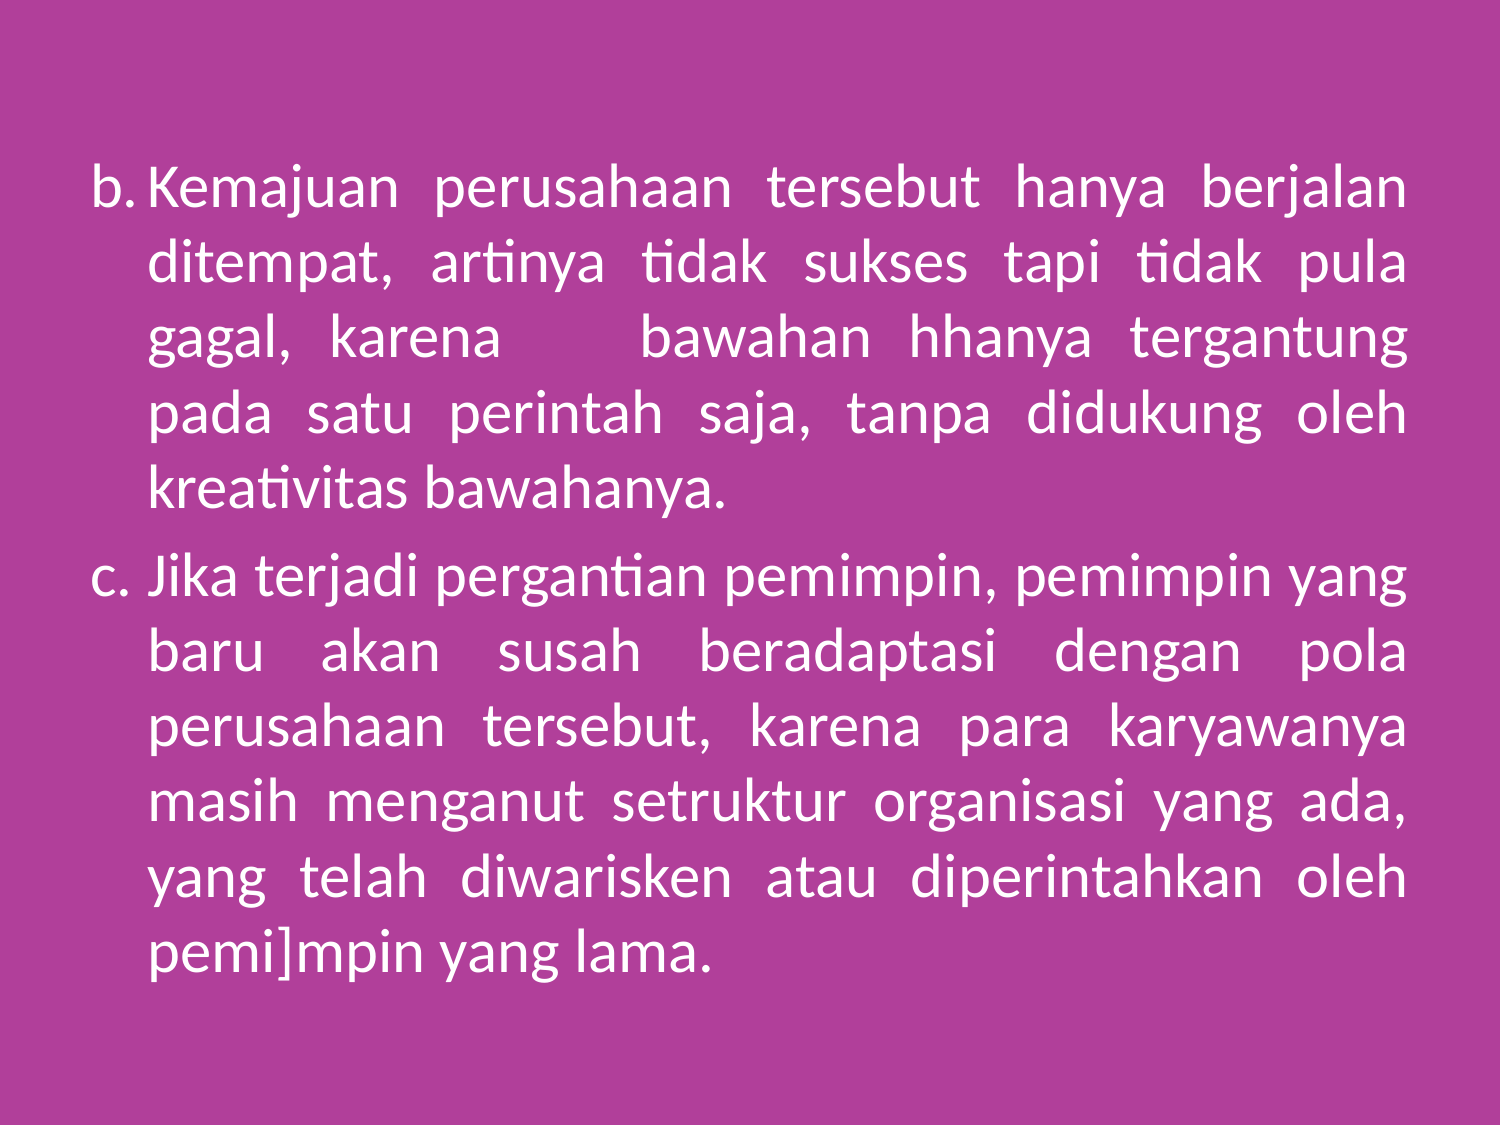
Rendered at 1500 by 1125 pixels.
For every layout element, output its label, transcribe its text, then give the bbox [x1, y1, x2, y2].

list b. Kemajuan perusahaan tersebut hanya berjalan ditempat, artinya tidak sukses tapi tidak pula gagal, karena bawahan hhanya tergantung pada satu perintah saja, tanpa didukung oleh kreativitas bawahanya. c. Jika terjadi pergantian pemimpin, pemimpin yang baru akan susah beradaptasi dengan pola perusahaan tersebut, karena para karyawanya masih menganut setruktur organisasi yang ada, yang telah diwarisken atau diperintahkan oleh pemi]mpin yang lama. [75, 137, 1425, 1005]
